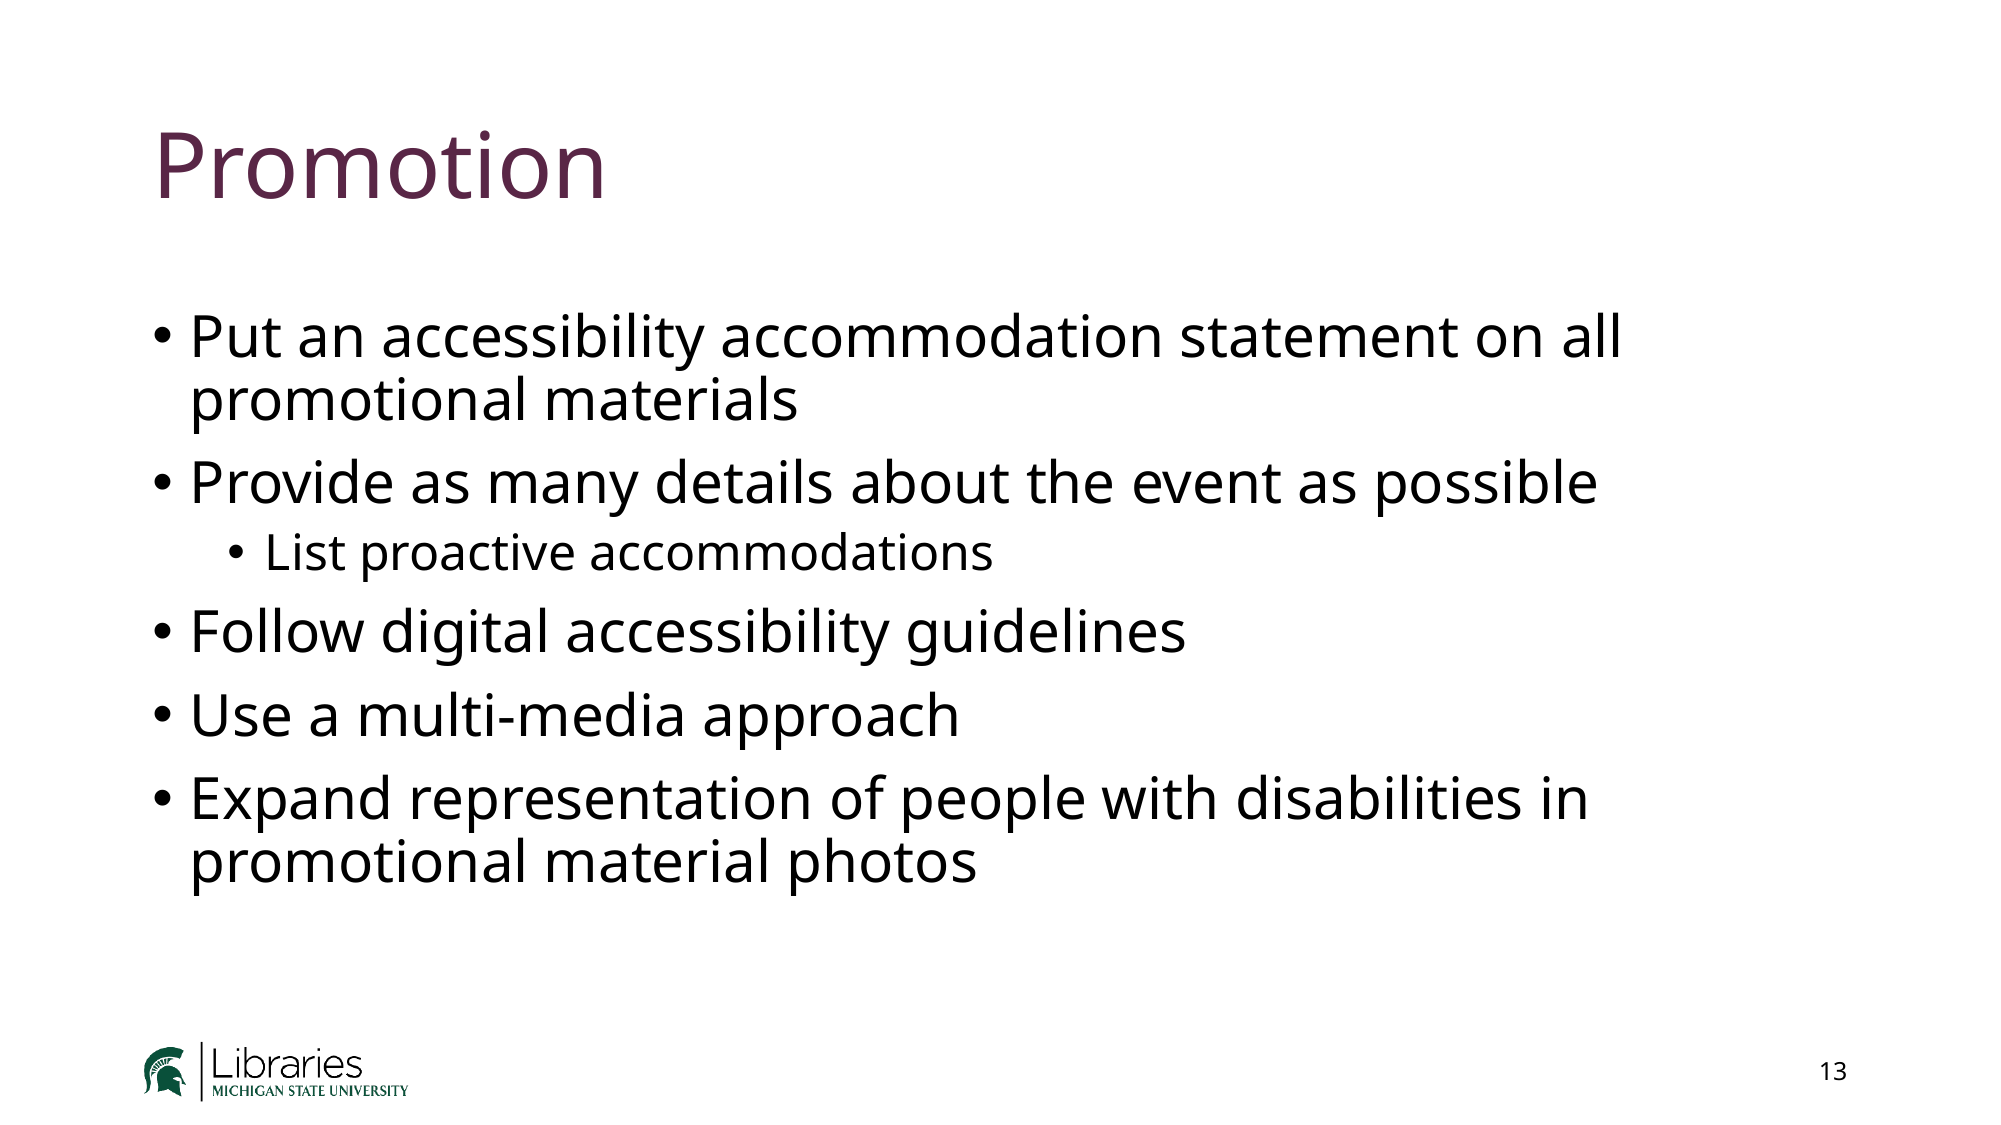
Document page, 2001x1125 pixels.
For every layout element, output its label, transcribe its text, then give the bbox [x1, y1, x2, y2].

list Put an accessibility accommodation statement on all promotional materials Provide as many details about the event as possible List proactive accommodations Follow digital accessibility guidelines​ Use a multi-media approach Expand representation of people with disabilities in promotional material photos [137, 299, 1863, 1014]
slide_number 13 [1412, 1042, 1863, 1103]
picture [134, 1035, 419, 1108]
title Promotion [137, 59, 1863, 278]
